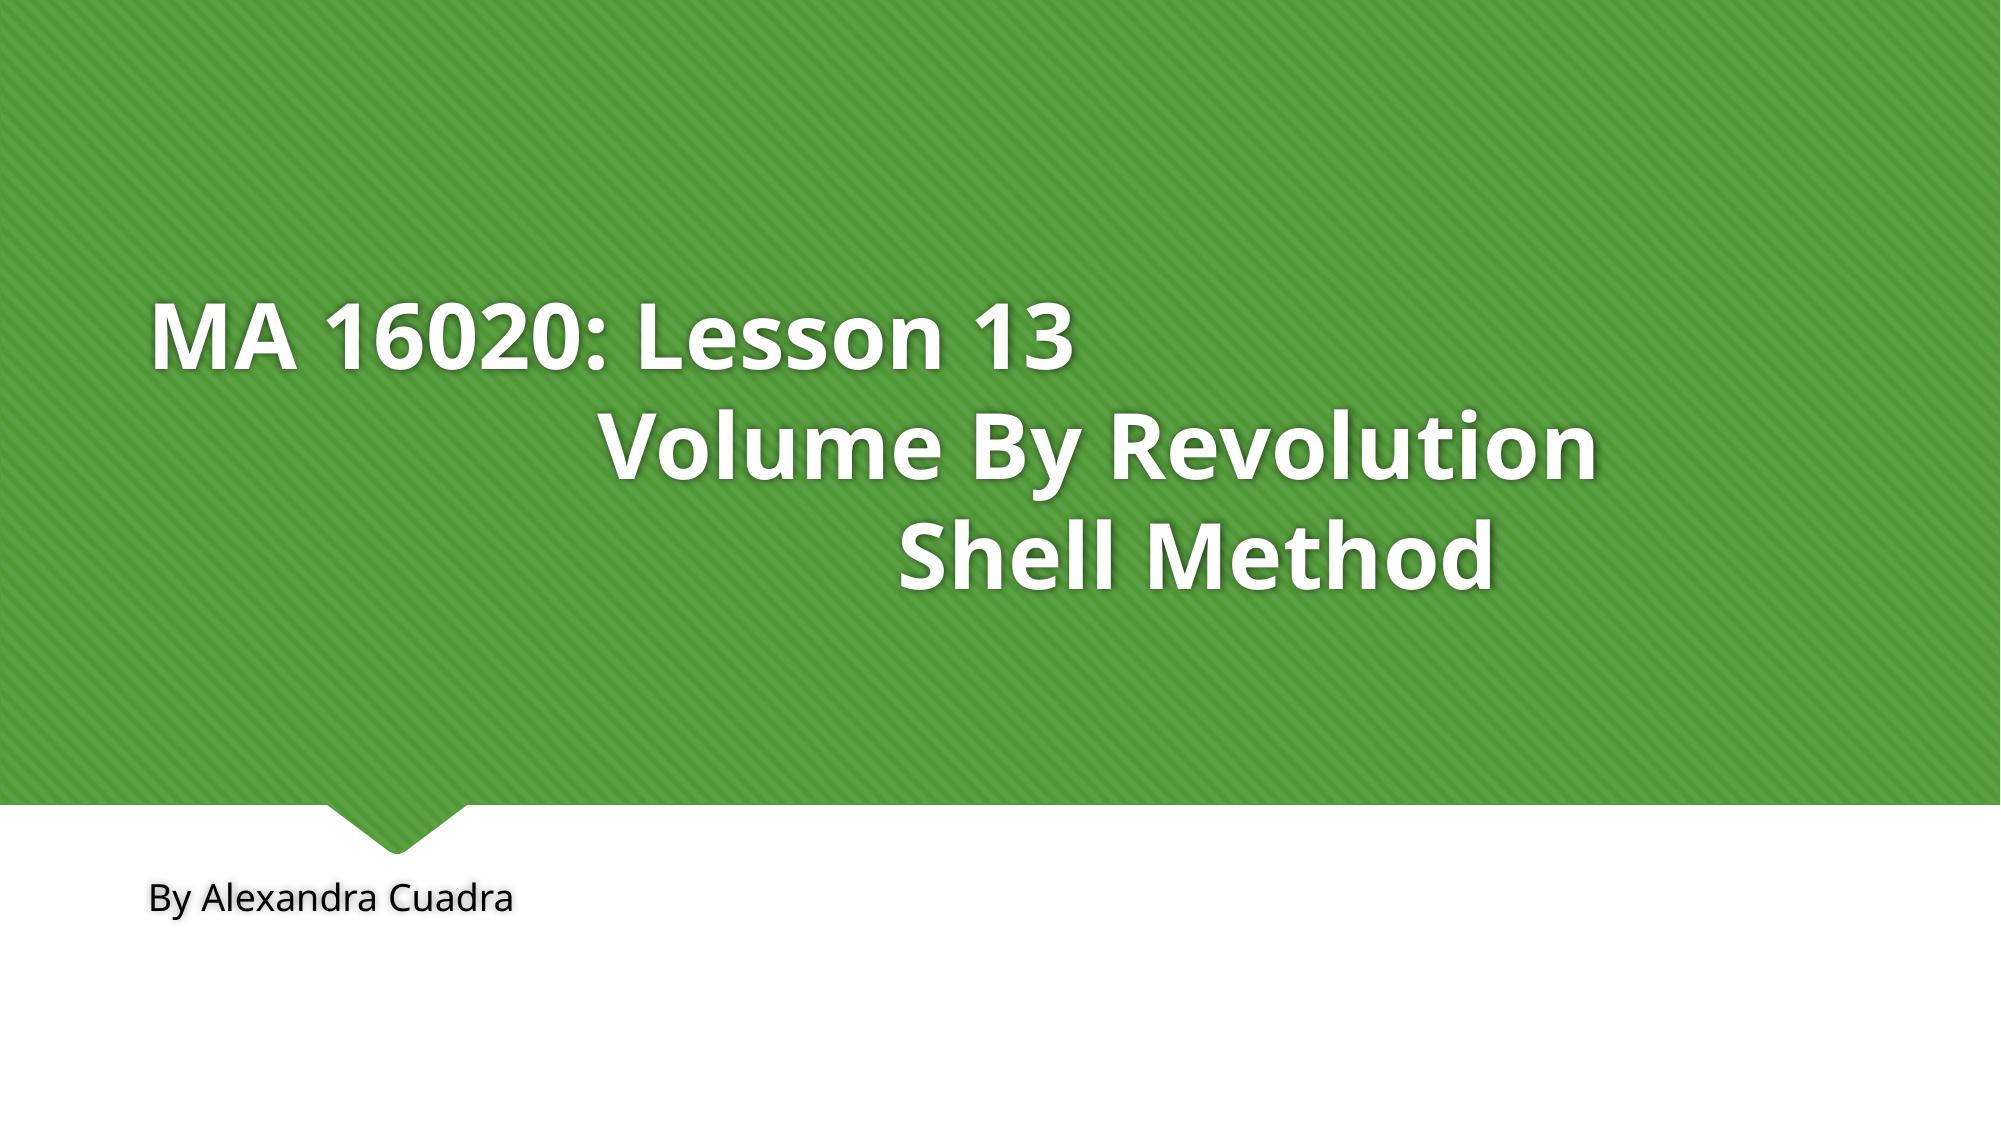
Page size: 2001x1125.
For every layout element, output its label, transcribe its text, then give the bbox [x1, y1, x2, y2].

subtitle By Alexandra Cuadra [132, 866, 1868, 938]
title MA 16020: Lesson 13 Volume By Revolution Shell Method [132, 237, 1868, 726]
